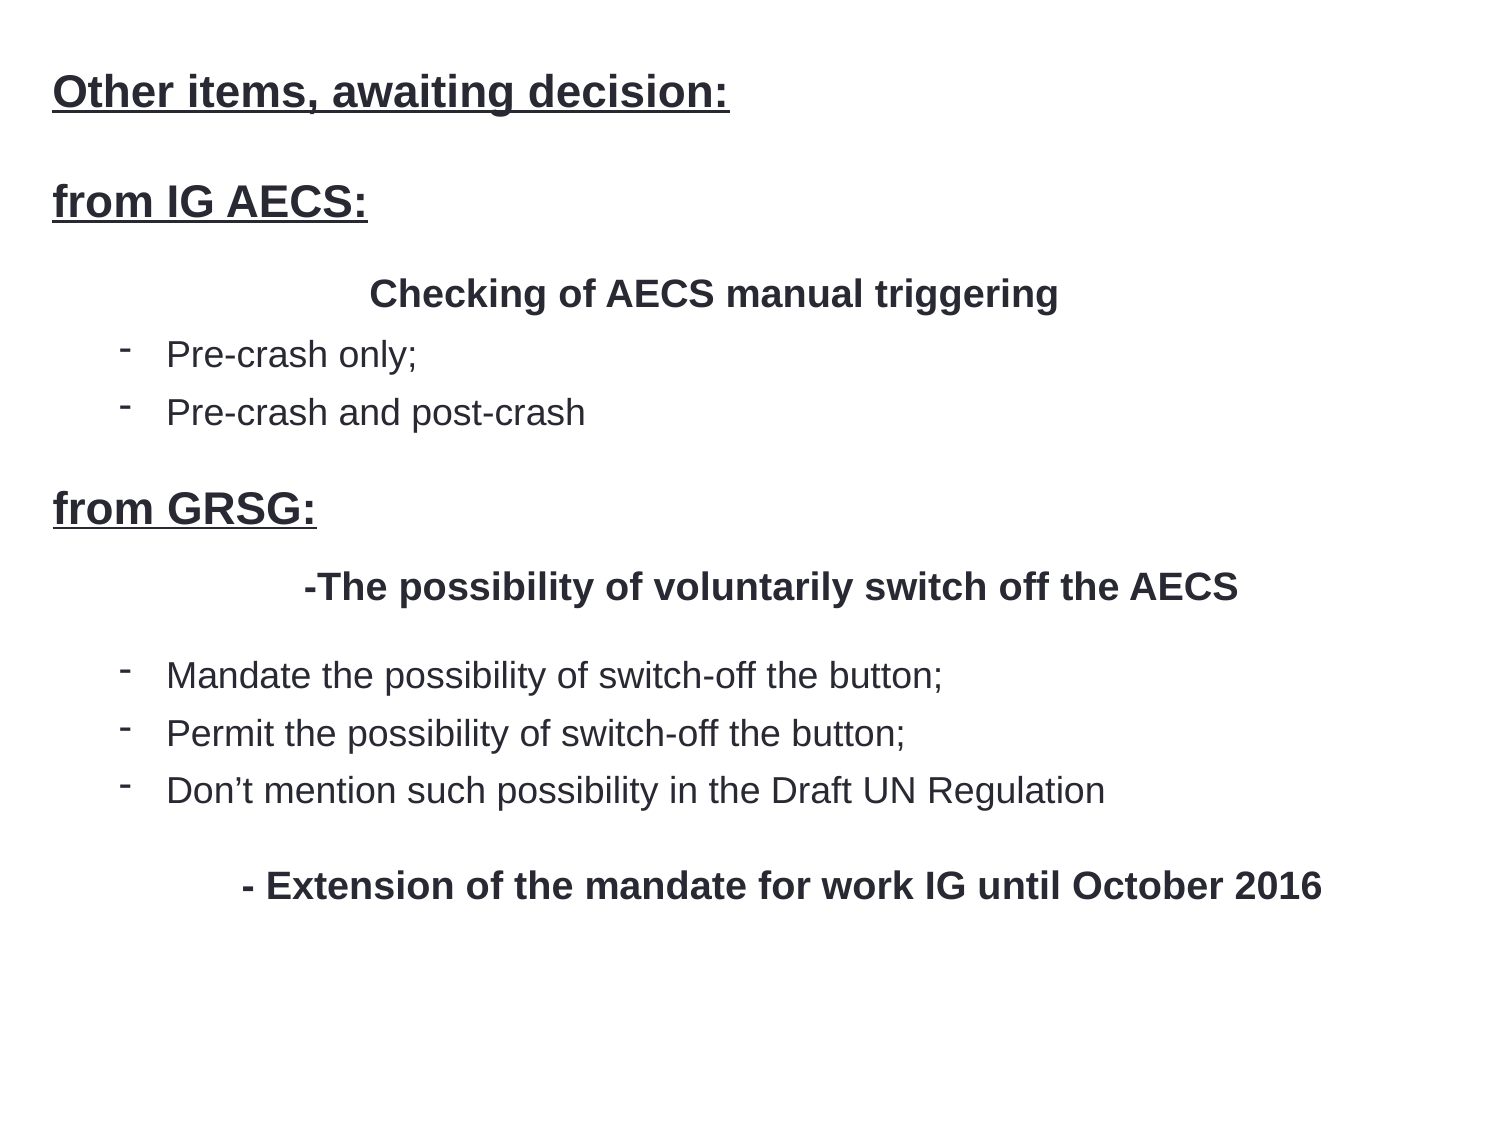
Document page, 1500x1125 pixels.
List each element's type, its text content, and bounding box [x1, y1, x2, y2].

text_box Pre-crash only; Pre-crash and post-crash [104, 322, 1500, 553]
text_box Other items, awaiting decision: from IG AECS: [37, 54, 1472, 235]
text_box from GRSG: [37, 471, 1472, 541]
text_box -The possibility of voluntarily switch off the AECS [65, 553, 1500, 674]
text_box Mandate the possibility of switch-off the button; Permit the possibility of switch-off the button; Don’t mention such possibility in the Draft UN Regulation [104, 643, 1500, 852]
text_box - Extension of the mandate for work IG until October 2016 [65, 852, 1500, 915]
text_box Checking of AECS manual triggering [3, 260, 1438, 384]
